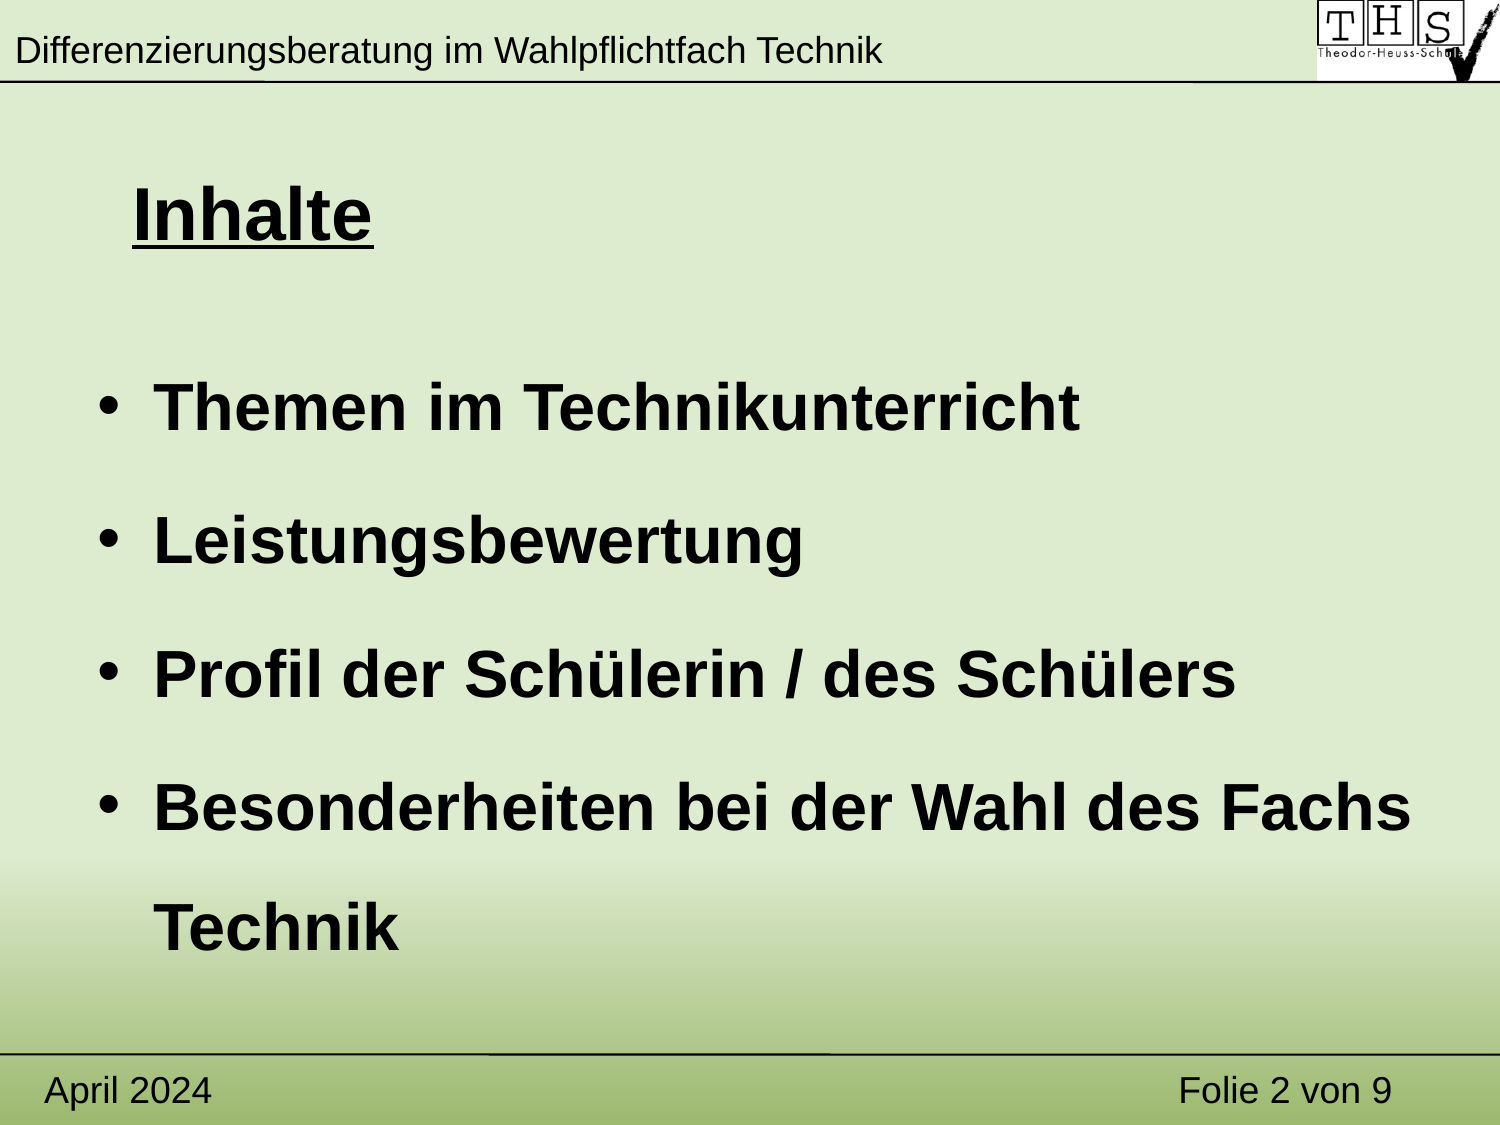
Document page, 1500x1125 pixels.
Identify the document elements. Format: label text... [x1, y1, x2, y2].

title Inhalte [117, 117, 1468, 305]
list Themen im Technikunterricht Leistungsbewertung Profil der Schülerin / des Schülers Besonderheiten bei der Wahl des Fachs Technik [82, 316, 1468, 786]
picture [1317, 0, 1500, 80]
